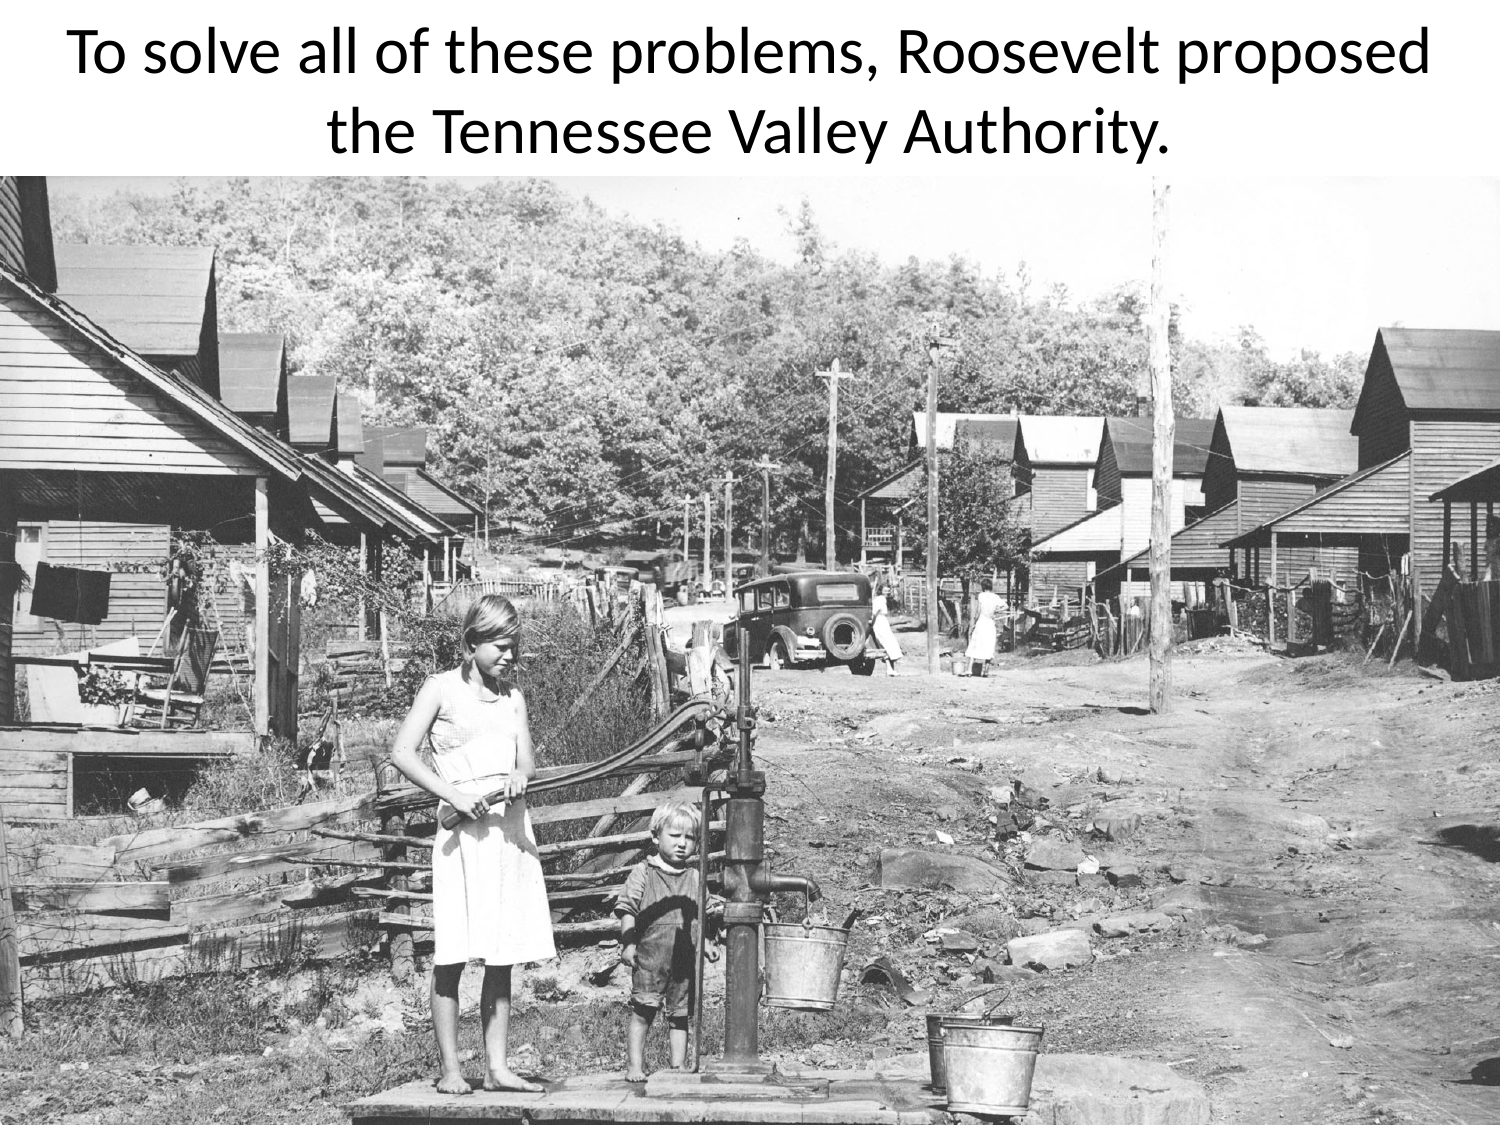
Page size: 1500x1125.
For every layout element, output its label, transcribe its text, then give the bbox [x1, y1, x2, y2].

picture [0, 176, 1500, 1125]
text_box To solve all of these problems, Roosevelt proposed the Tennessee Valley Authority. [0, 0, 1500, 175]
